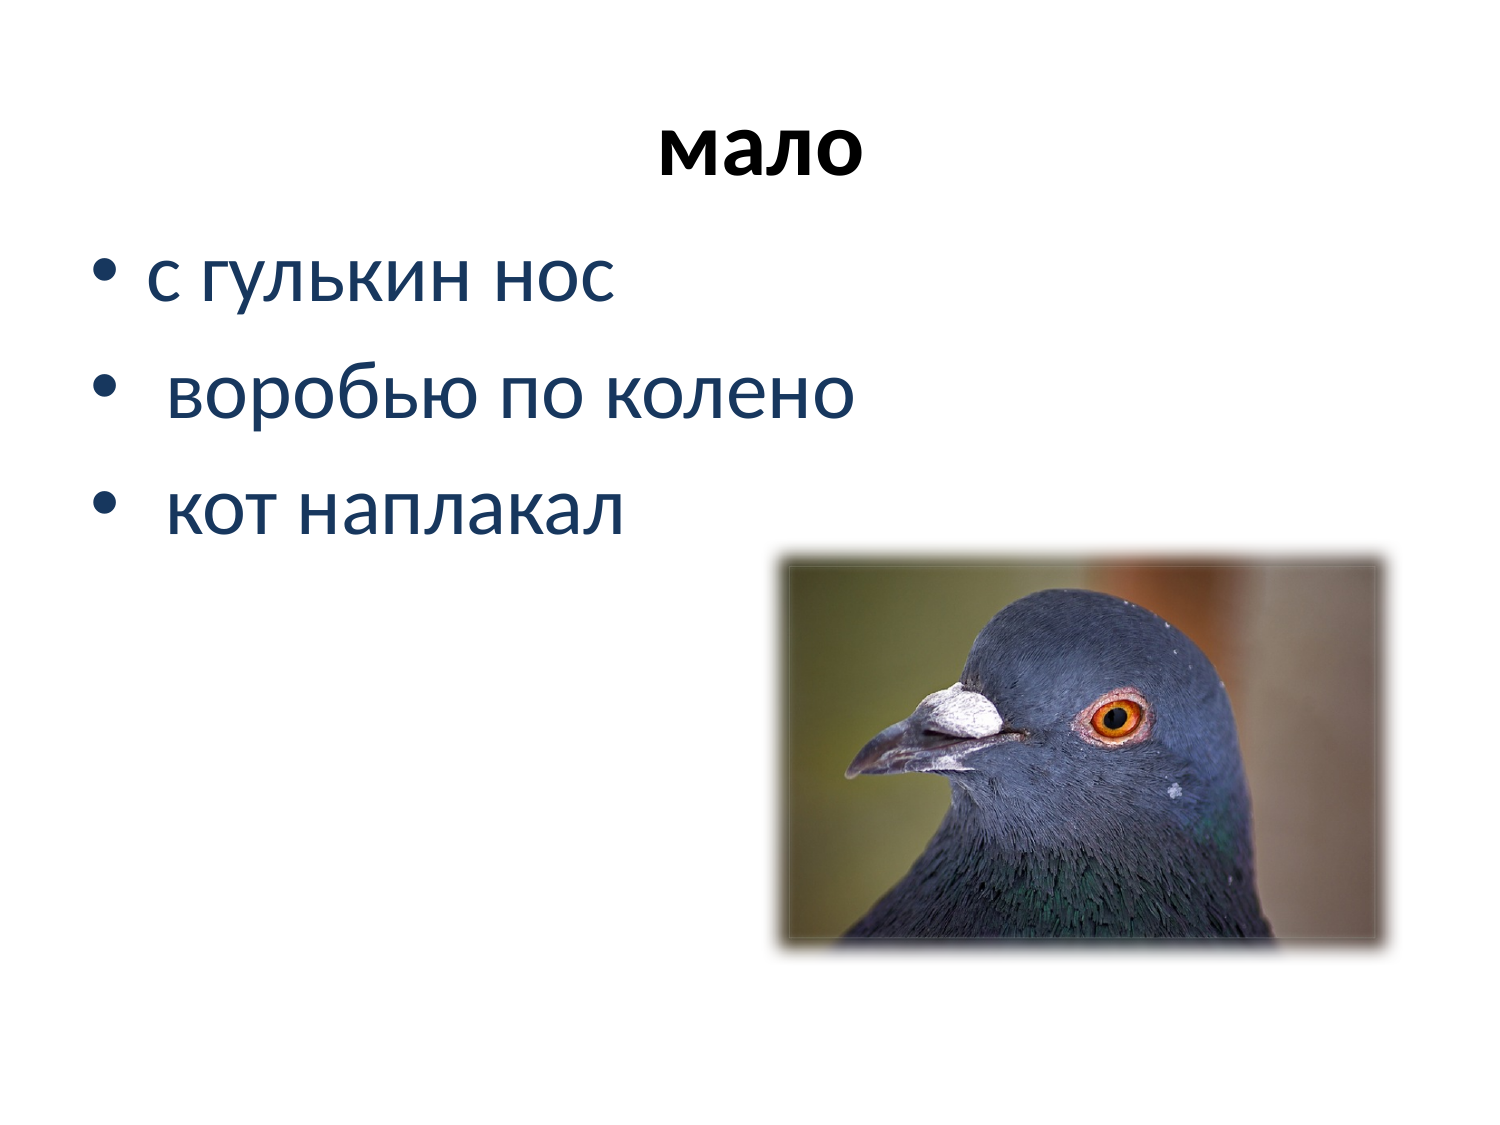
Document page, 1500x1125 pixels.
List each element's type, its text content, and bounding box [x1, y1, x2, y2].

list с гулькин нос воробью по колено кот наплакал [75, 210, 1425, 1005]
title мало [75, 45, 1425, 210]
picture [761, 538, 1403, 967]
